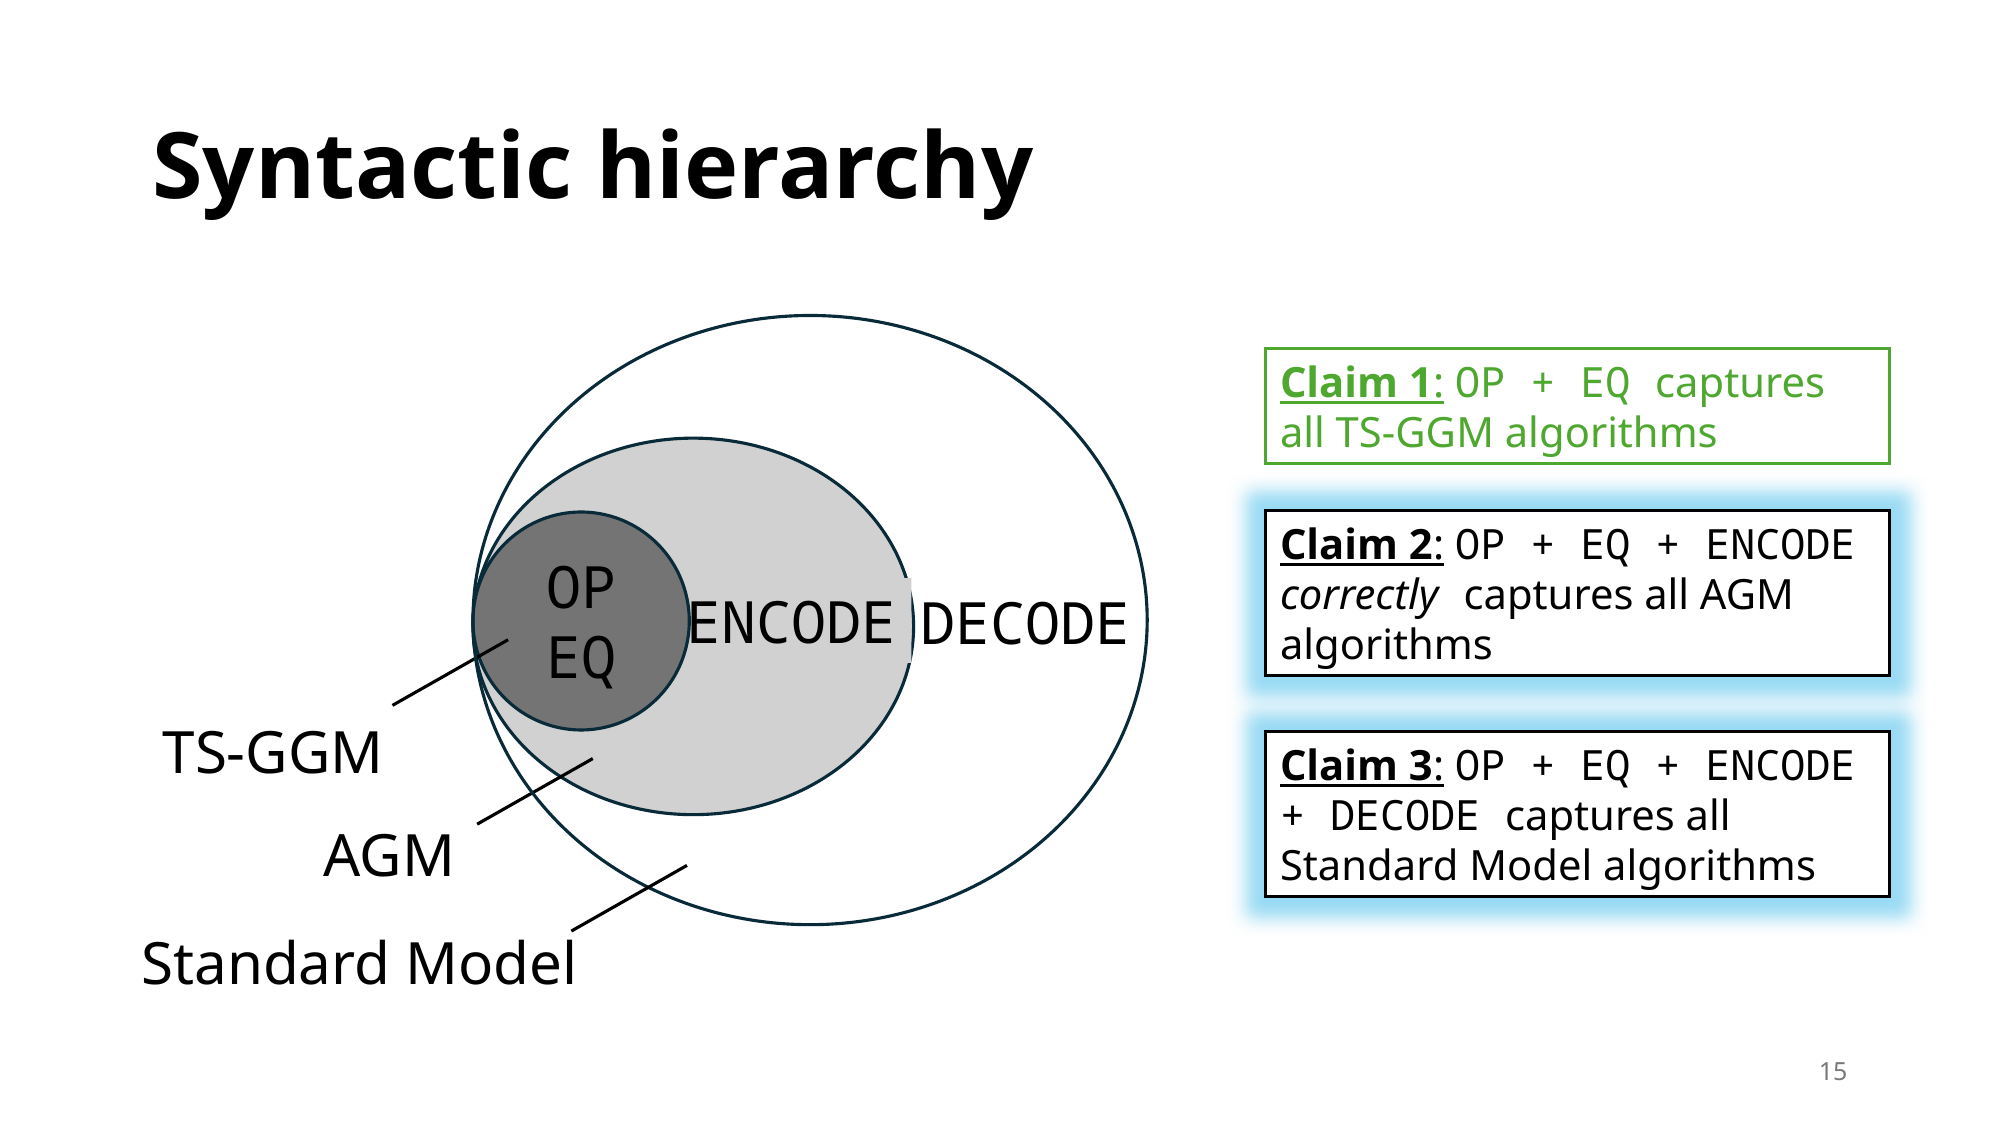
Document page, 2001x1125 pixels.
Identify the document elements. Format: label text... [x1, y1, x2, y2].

text_box Claim 3: OP + EQ + ENCODE + DECODE captures all Standard Model algorithms [1264, 730, 1891, 898]
text_box Claim 2: OP + EQ + ENCODE correctly captures all AGM algorithms [1264, 509, 1891, 677]
title Syntactic hierarchy [137, 59, 1863, 278]
slide_number 15 [1412, 1042, 1863, 1103]
text_box Claim 1: OP + EQ captures all TS-GGM algorithms [1264, 347, 1891, 465]
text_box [136, 314, 1148, 1006]
